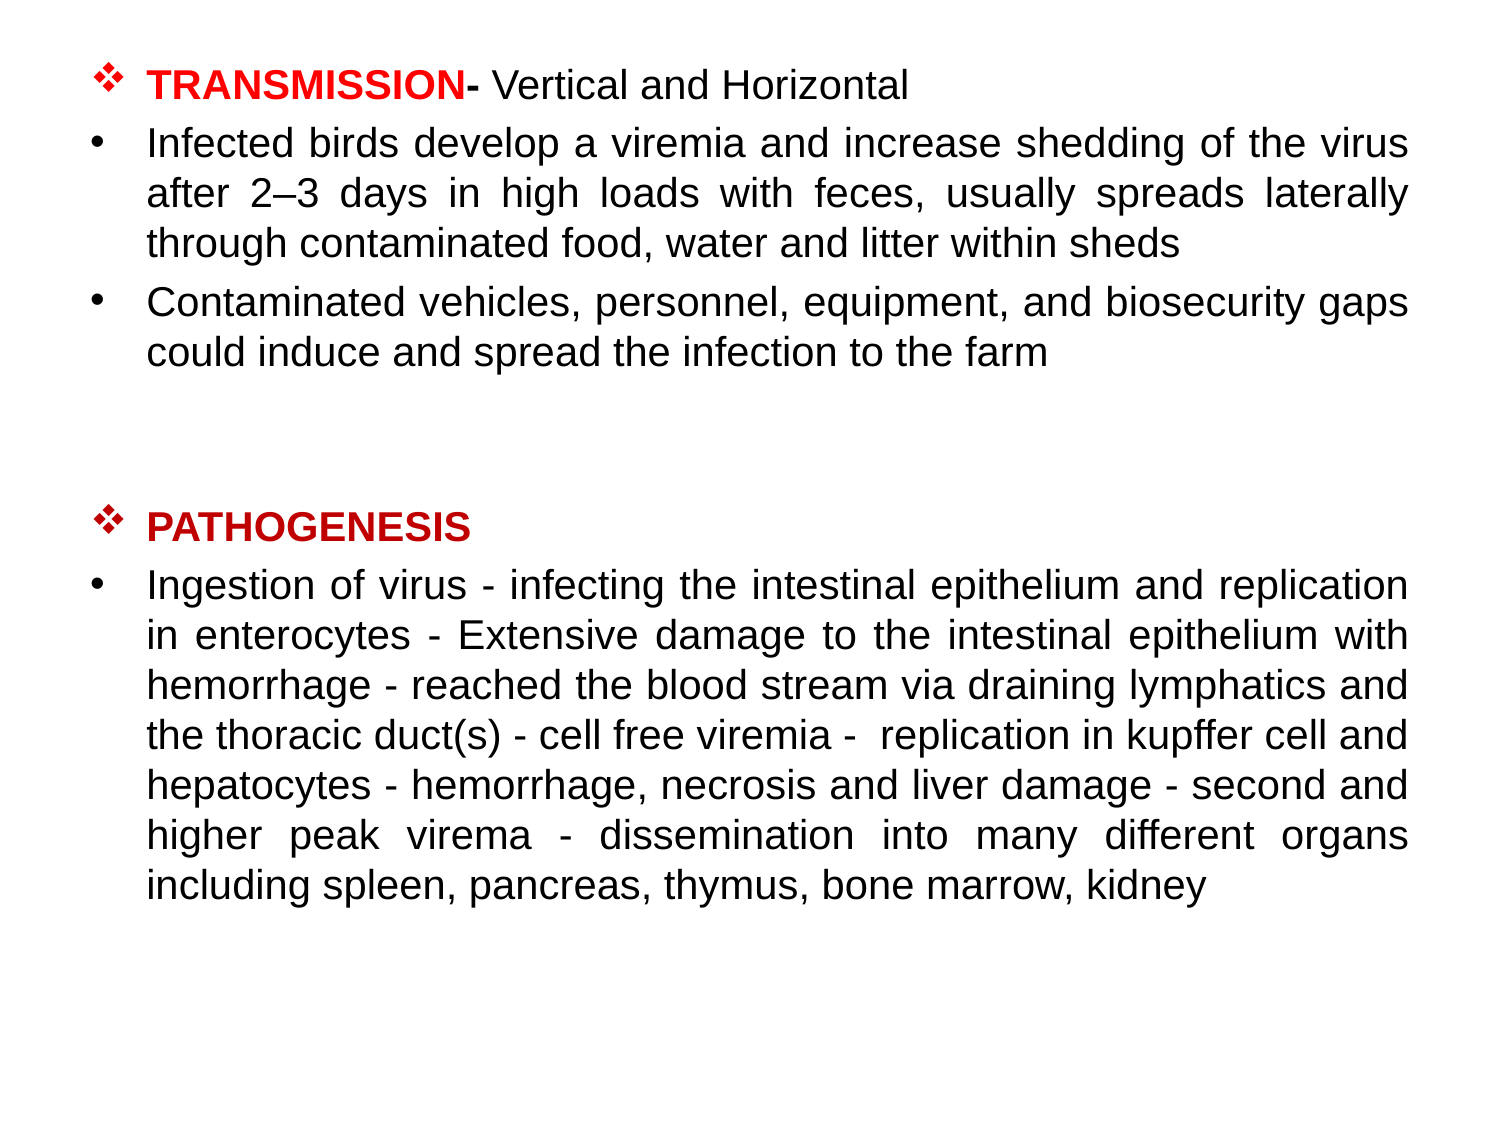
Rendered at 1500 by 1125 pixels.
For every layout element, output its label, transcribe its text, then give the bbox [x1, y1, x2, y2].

list TRANSMISSION- Vertical and Horizontal Infected birds develop a viremia and increase shedding of the virus after 2–3 days in high loads with feces, usually spreads laterally through contaminated food, water and litter within sheds Contaminated vehicles, personnel, equipment, and biosecurity gaps could induce and spread the infection to the farm PATHOGENESIS Ingestion of virus - infecting the intestinal epithelium and replication in enterocytes - Extensive damage to the intestinal epithelium with hemorrhage - reached the blood stream via draining lymphatics and the thoracic duct(s) - cell free viremia - replication in kupffer cell and hepatocytes - hemorrhage, necrosis and liver damage - second and higher peak virema - dissemination into many different organs including spleen, pancreas, thymus, bone marrow, kidney [75, 50, 1425, 1005]
